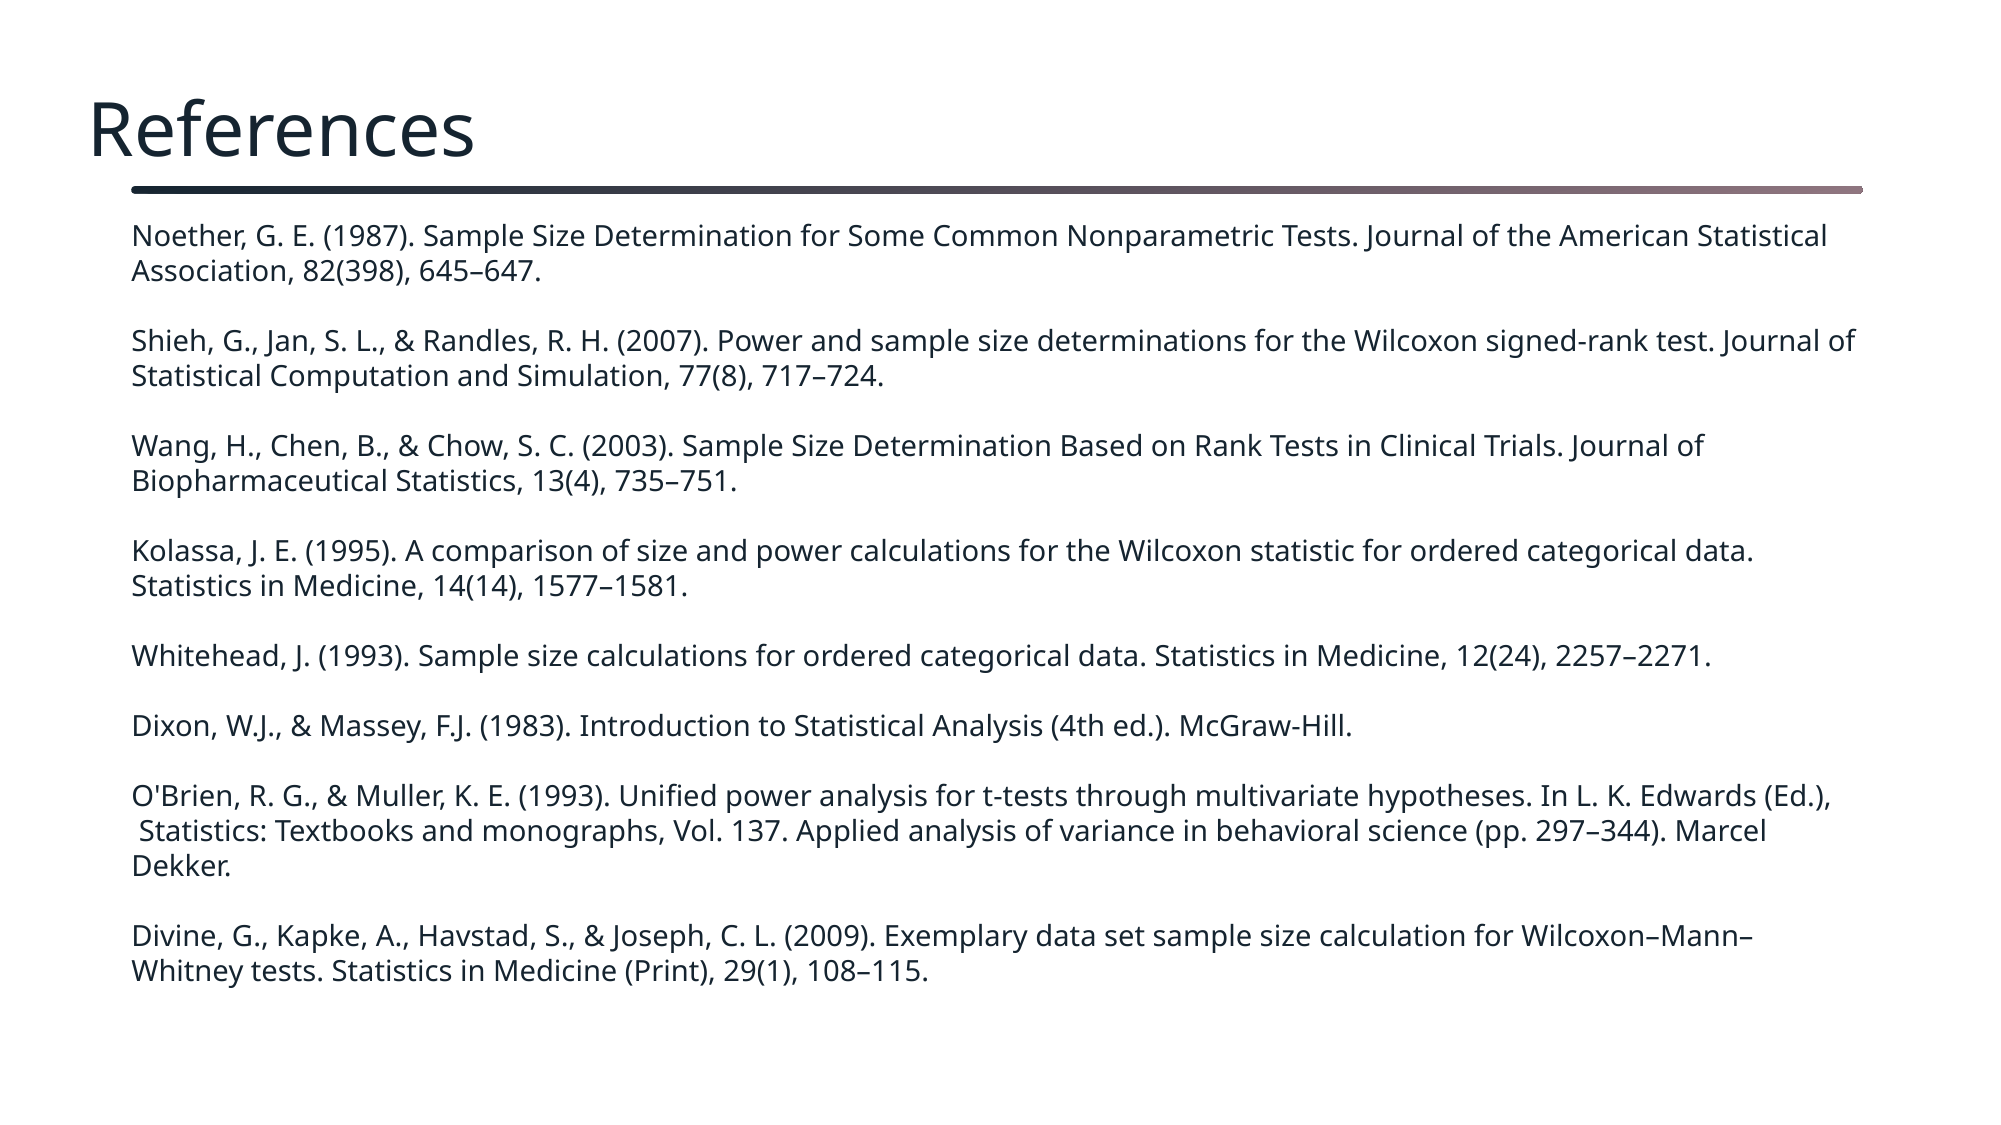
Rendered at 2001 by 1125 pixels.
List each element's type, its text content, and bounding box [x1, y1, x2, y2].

list Noether, G. E. (1987). Sample Size Determination for Some Common Nonparametric Tests. Journal of the American Statistical Association, 82(398), 645–647. Shieh, G., Jan, S. L., & Randles, R. H. (2007). Power and sample size determinations for the Wilcoxon signed-rank test. Journal of Statistical Computation and Simulation, 77(8), 717–724. Wang, H., Chen, B., & Chow, S. C. (2003). Sample Size Determination Based on Rank Tests in Clinical Trials. Journal of Biopharmaceutical Statistics, 13(4), 735–751. Kolassa, J. E. (1995). A comparison of size and power calculations for the Wilcoxon statistic for ordered categorical data. Statistics in Medicine, 14(14), 1577–1581. Whitehead, J. (1993). Sample size calculations for ordered categorical data. Statistics in Medicine, 12(24), 2257–2271. Dixon, W.J., & Massey, F.J. (1983). Introduction to Statistical Analysis (4th ed.). McGraw-Hill. O'Brien, R. G., & Muller, K. E. (1993). Unified power analysis for t-tests through multivariate hypotheses. In L. K. Edwards (Ed.), Statistics: Textbooks and monographs, Vol. 137. Applied analysis of variance in behavioral science (pp. 297–344). Marcel Dekker. Divine, G., Kapke, A., Havstad, S., & Joseph, C. L. (2009). Exemplary data set sample size calculation for Wilcoxon–Mann–Whitney tests. Statistics in Medicine (Print), 29(1), 108–115. [131, 217, 1863, 1031]
title References [87, 56, 1912, 173]
